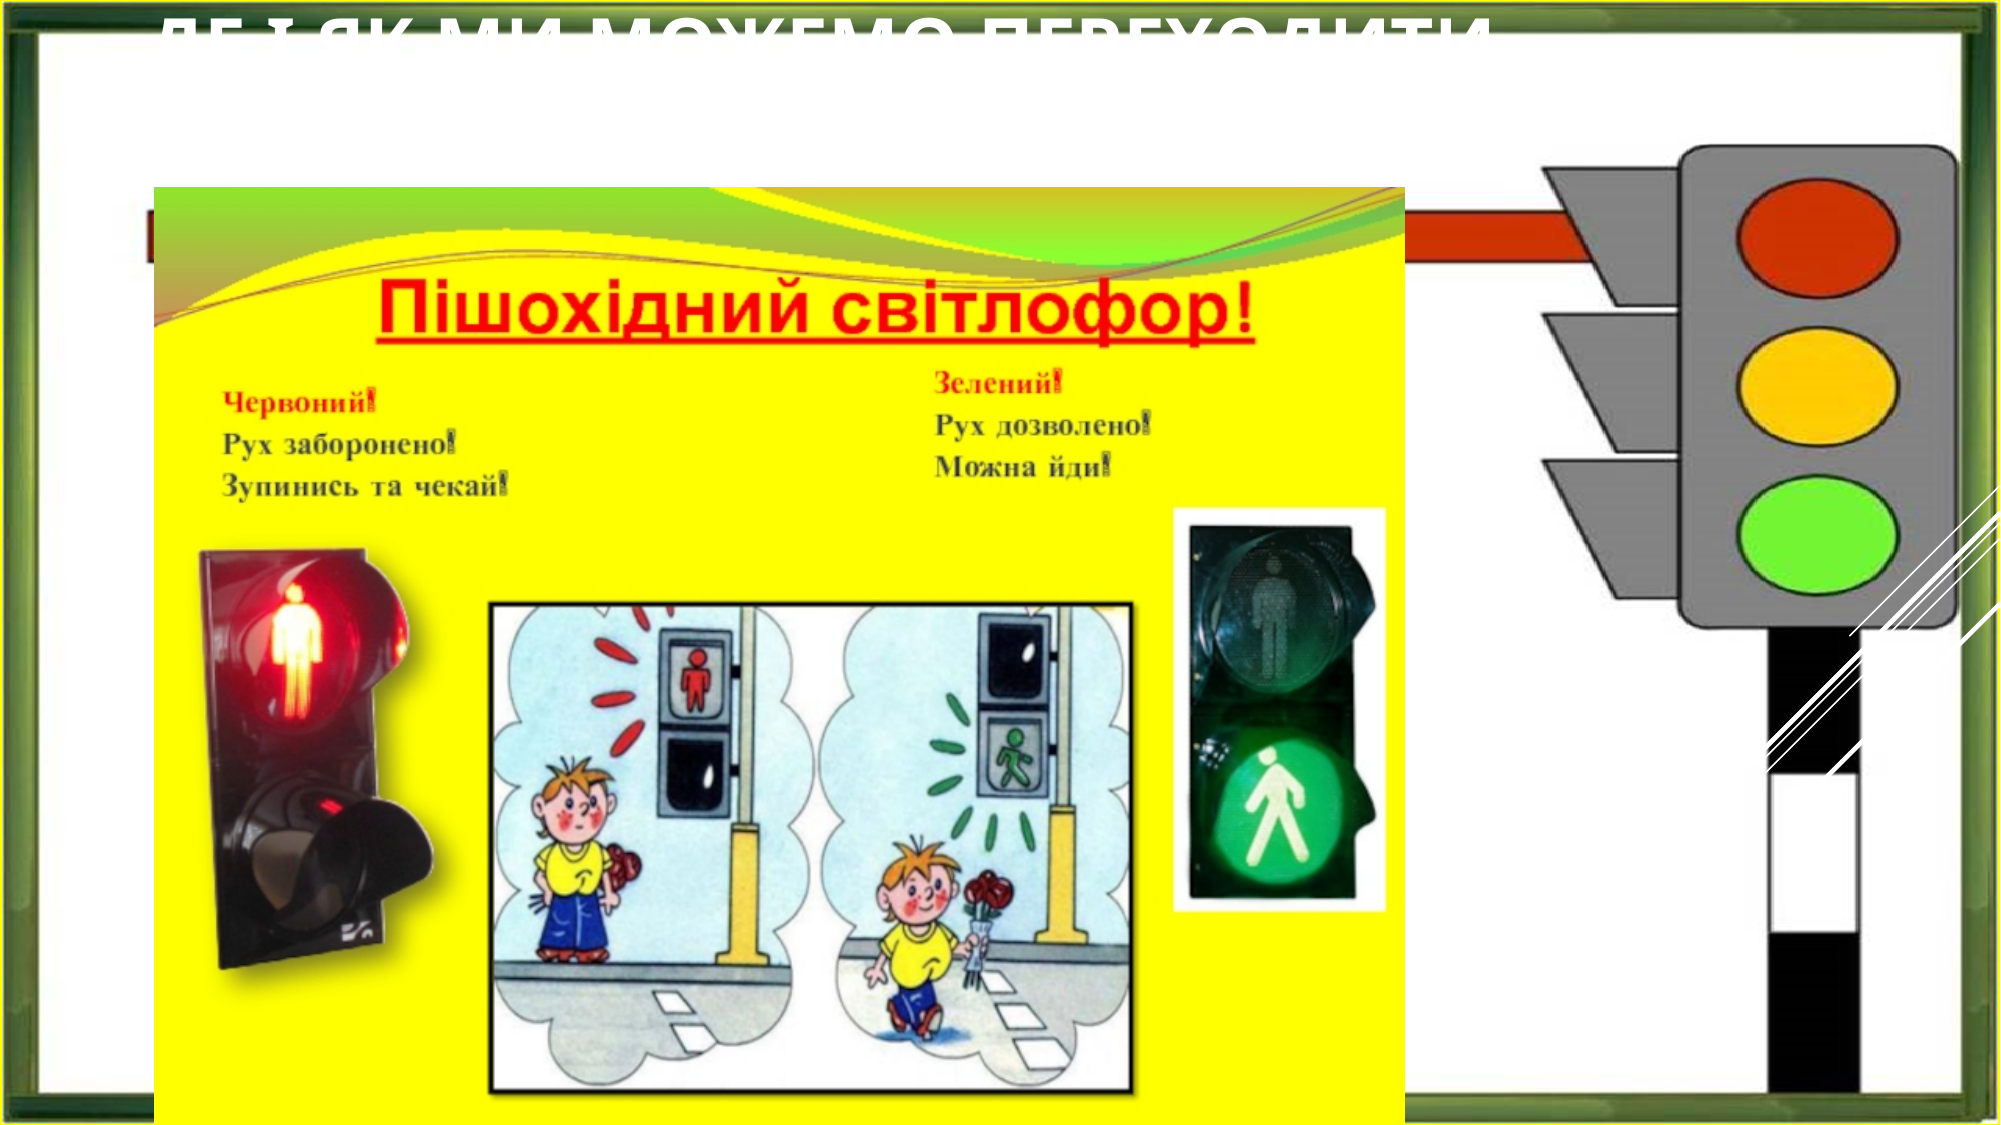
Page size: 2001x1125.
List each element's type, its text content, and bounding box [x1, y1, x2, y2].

title Де і як ми можемо переходити дорогу? [132, 23, 1858, 242]
picture [0, 0, 2001, 1125]
